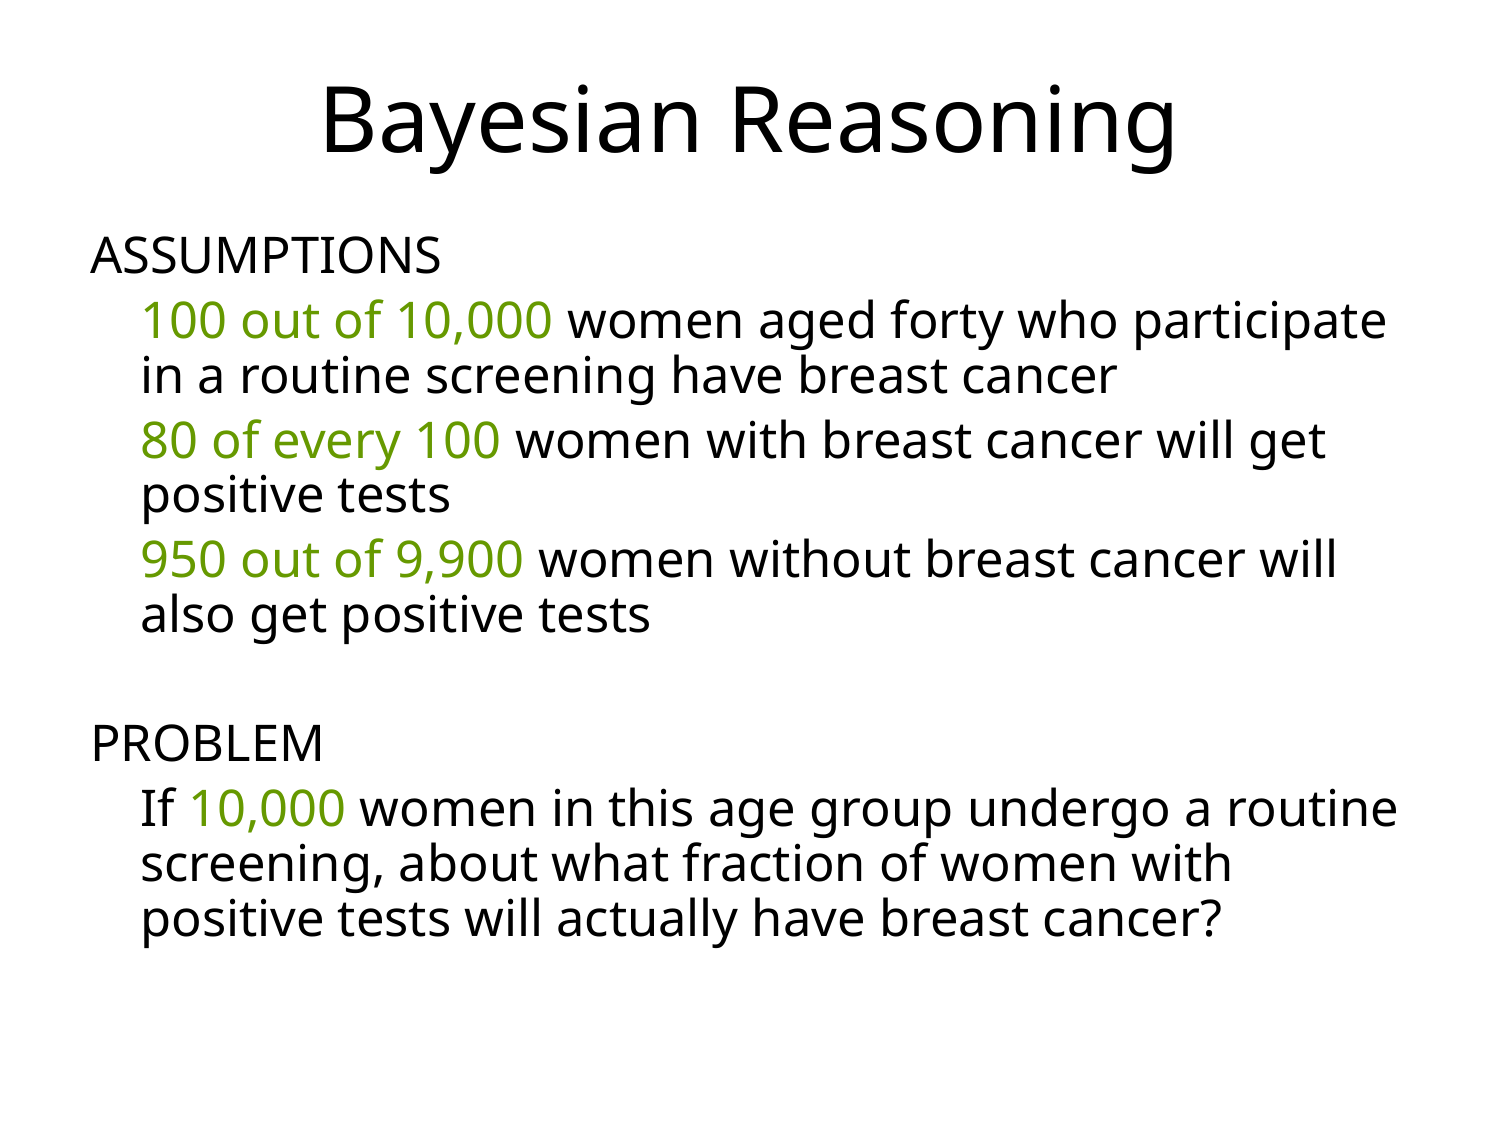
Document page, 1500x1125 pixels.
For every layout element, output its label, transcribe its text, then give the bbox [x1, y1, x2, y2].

list ASSUMPTIONS 100 out of 10,000 women aged forty who participate in a routine screening have breast cancer 80 of every 100 women with breast cancer will get positive tests 950 out of 9,900 women without breast cancer will also get positive tests PROBLEM If 10,000 women in this age group undergo a routine screening, about what fraction of women with positive tests will actually have breast cancer? [75, 222, 1425, 1005]
title Bayesian Reasoning [75, 45, 1425, 188]
